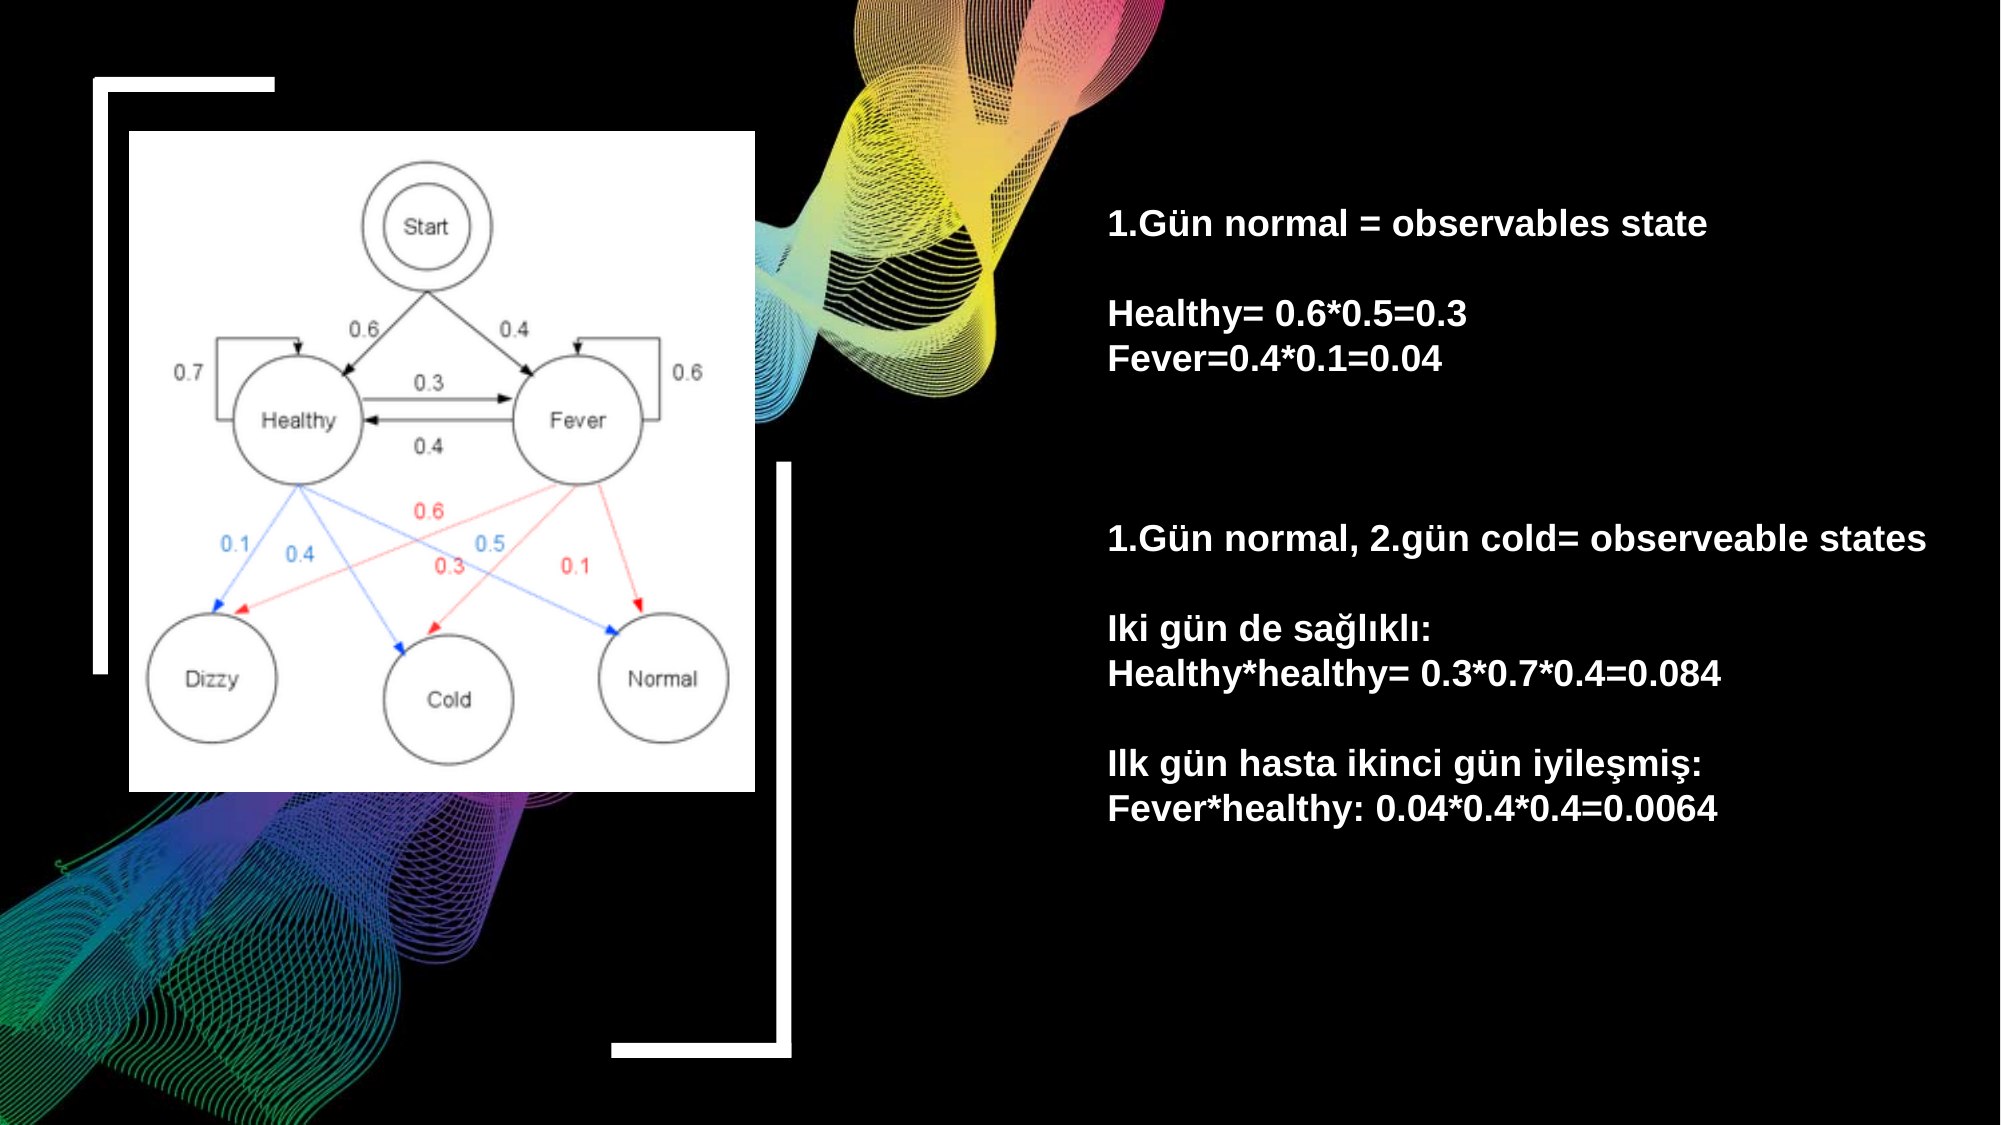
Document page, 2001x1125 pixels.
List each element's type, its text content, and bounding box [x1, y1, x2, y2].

picture [0, 0, 2001, 1125]
text_box 1.Gün normal = observables state Healthy= 0.6*0.5=0.3 Fever=0.4*0.1=0.04 1.Gün normal, 2.gün cold= observeable states Iki gün de sağlıklı: Healthy*healthy= 0.3*0.7*0.4=0.084 Ilk gün hasta ikinci gün iyileşmiş: Fever*healthy: 0.04*0.4*0.4=0.0064 [1092, 191, 2000, 882]
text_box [0, 284, 129, 467]
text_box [403, 669, 1000, 850]
